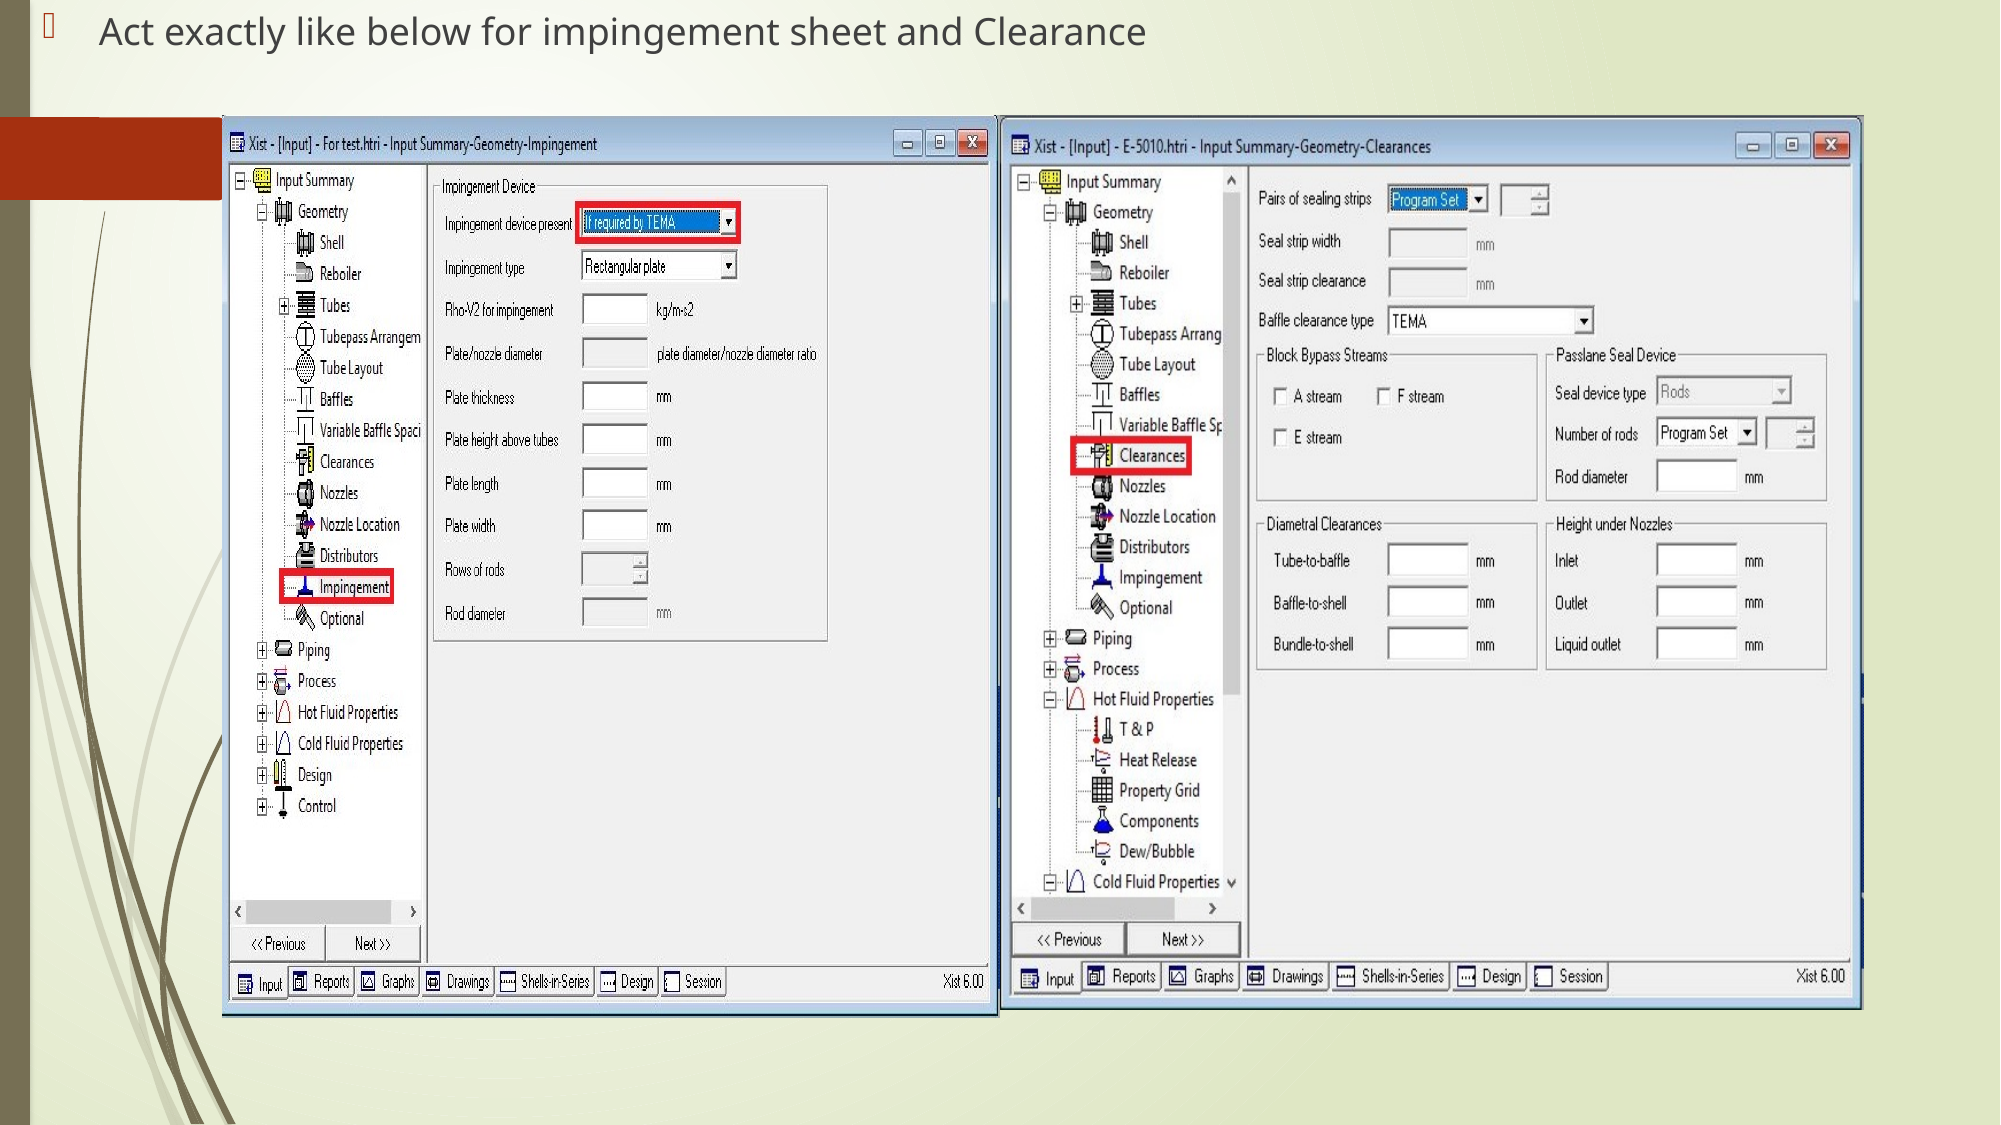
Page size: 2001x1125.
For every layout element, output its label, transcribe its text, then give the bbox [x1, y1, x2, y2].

list Act exactly like below for impingement sheet and Clearance [27, 0, 2000, 1125]
picture [222, 115, 1864, 1018]
